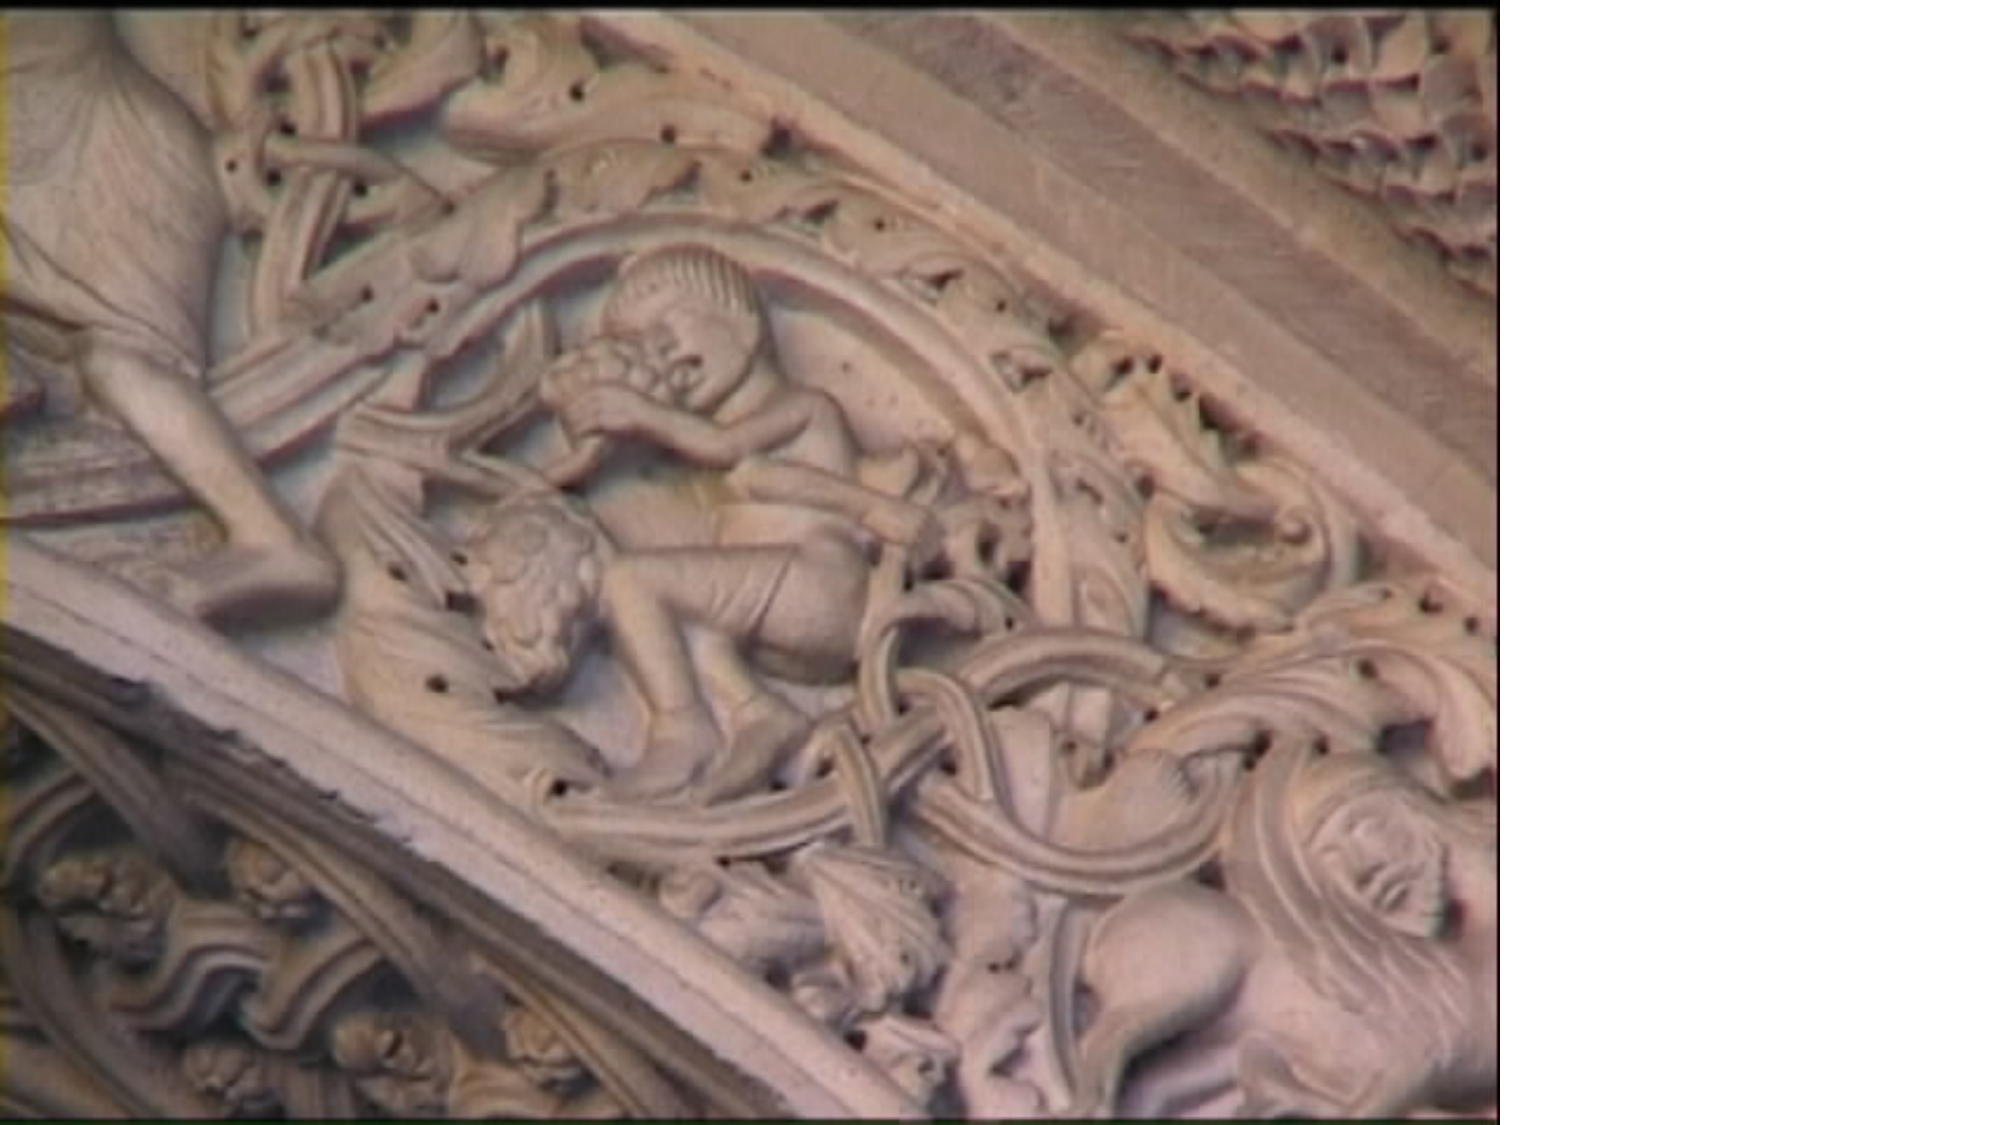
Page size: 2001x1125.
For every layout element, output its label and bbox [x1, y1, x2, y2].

list [0, 0, 1500, 1125]
